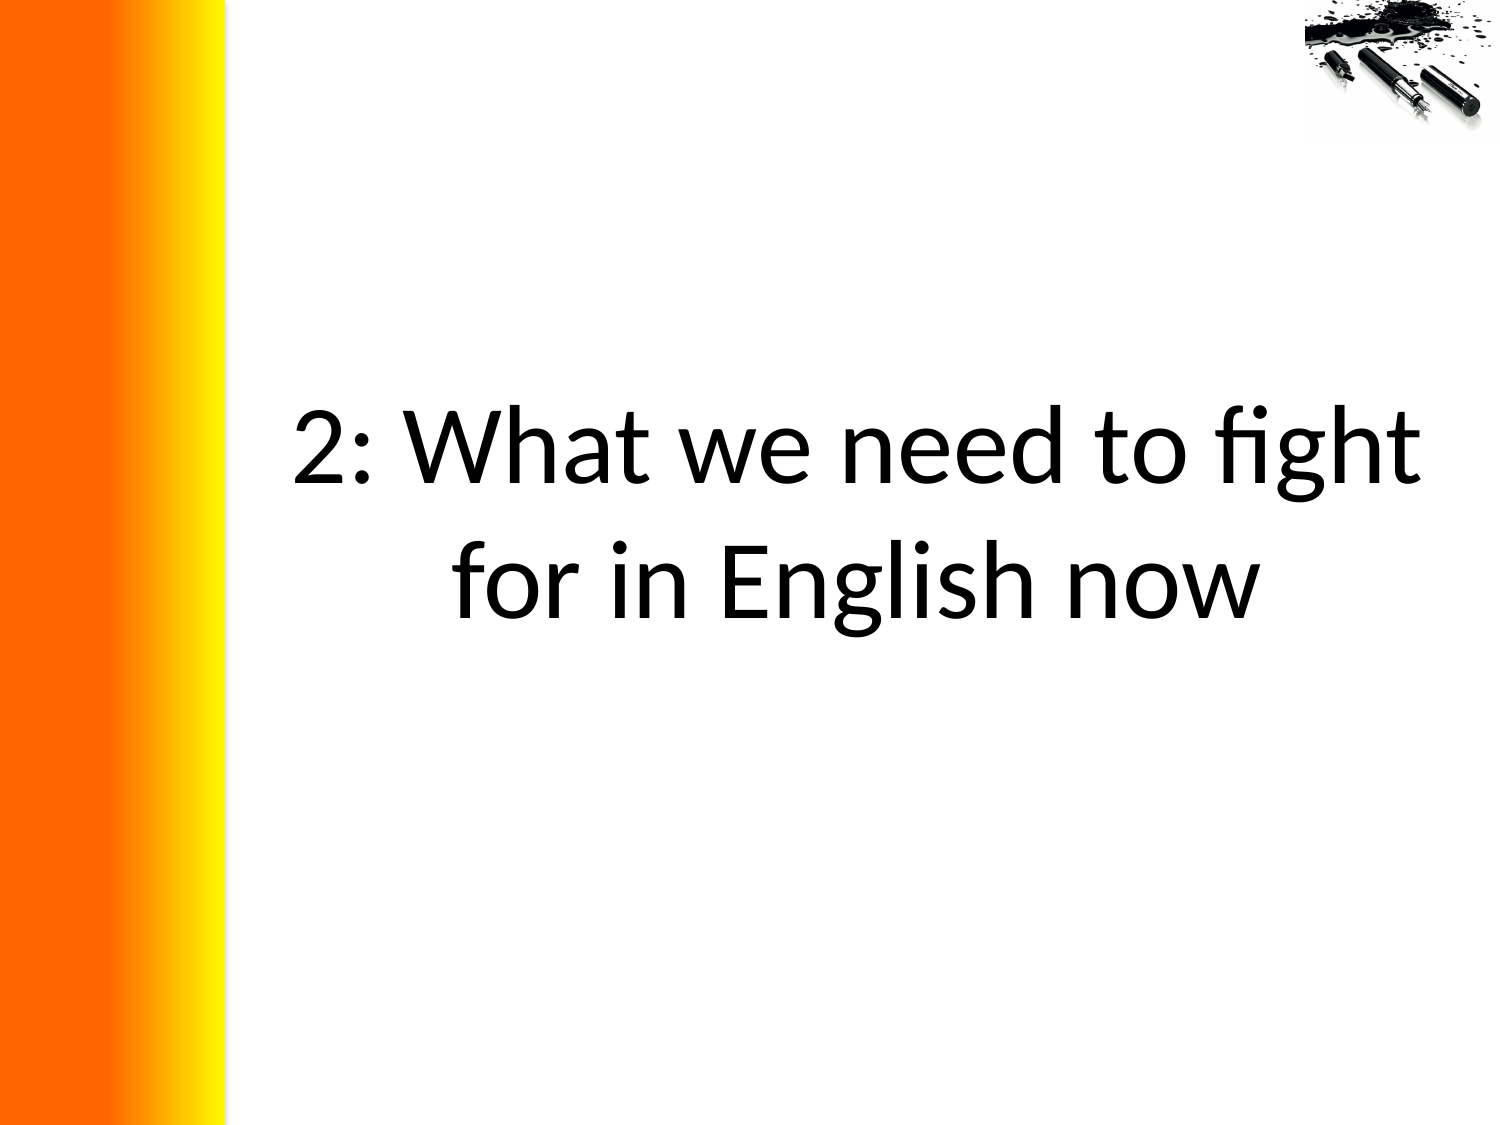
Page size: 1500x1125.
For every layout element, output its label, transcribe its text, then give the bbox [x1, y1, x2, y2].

text_box 2: What we need to fight for in English now [224, 363, 1490, 649]
text_box [0, 0, 226, 1125]
picture [1304, 0, 1500, 138]
